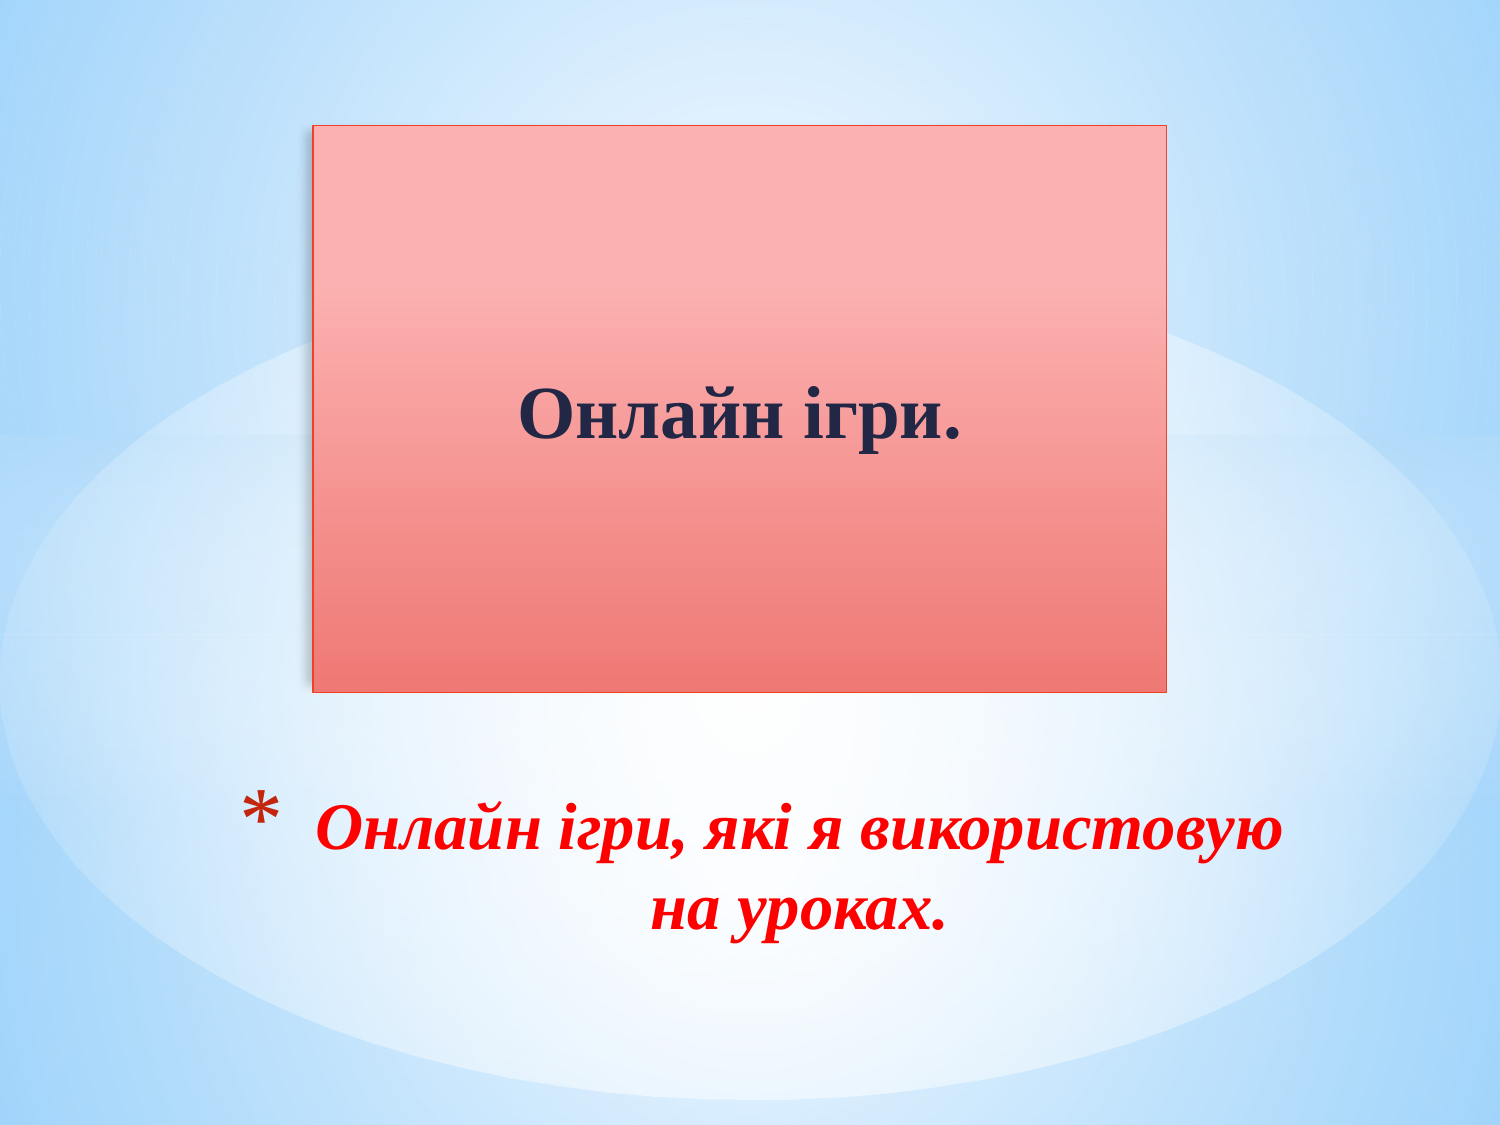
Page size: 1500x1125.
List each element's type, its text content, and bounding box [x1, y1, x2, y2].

subtitle Онлайн ігри. [312, 125, 1167, 693]
title Онлайн ігри, які я використовую на уроках. [159, 775, 1337, 835]
